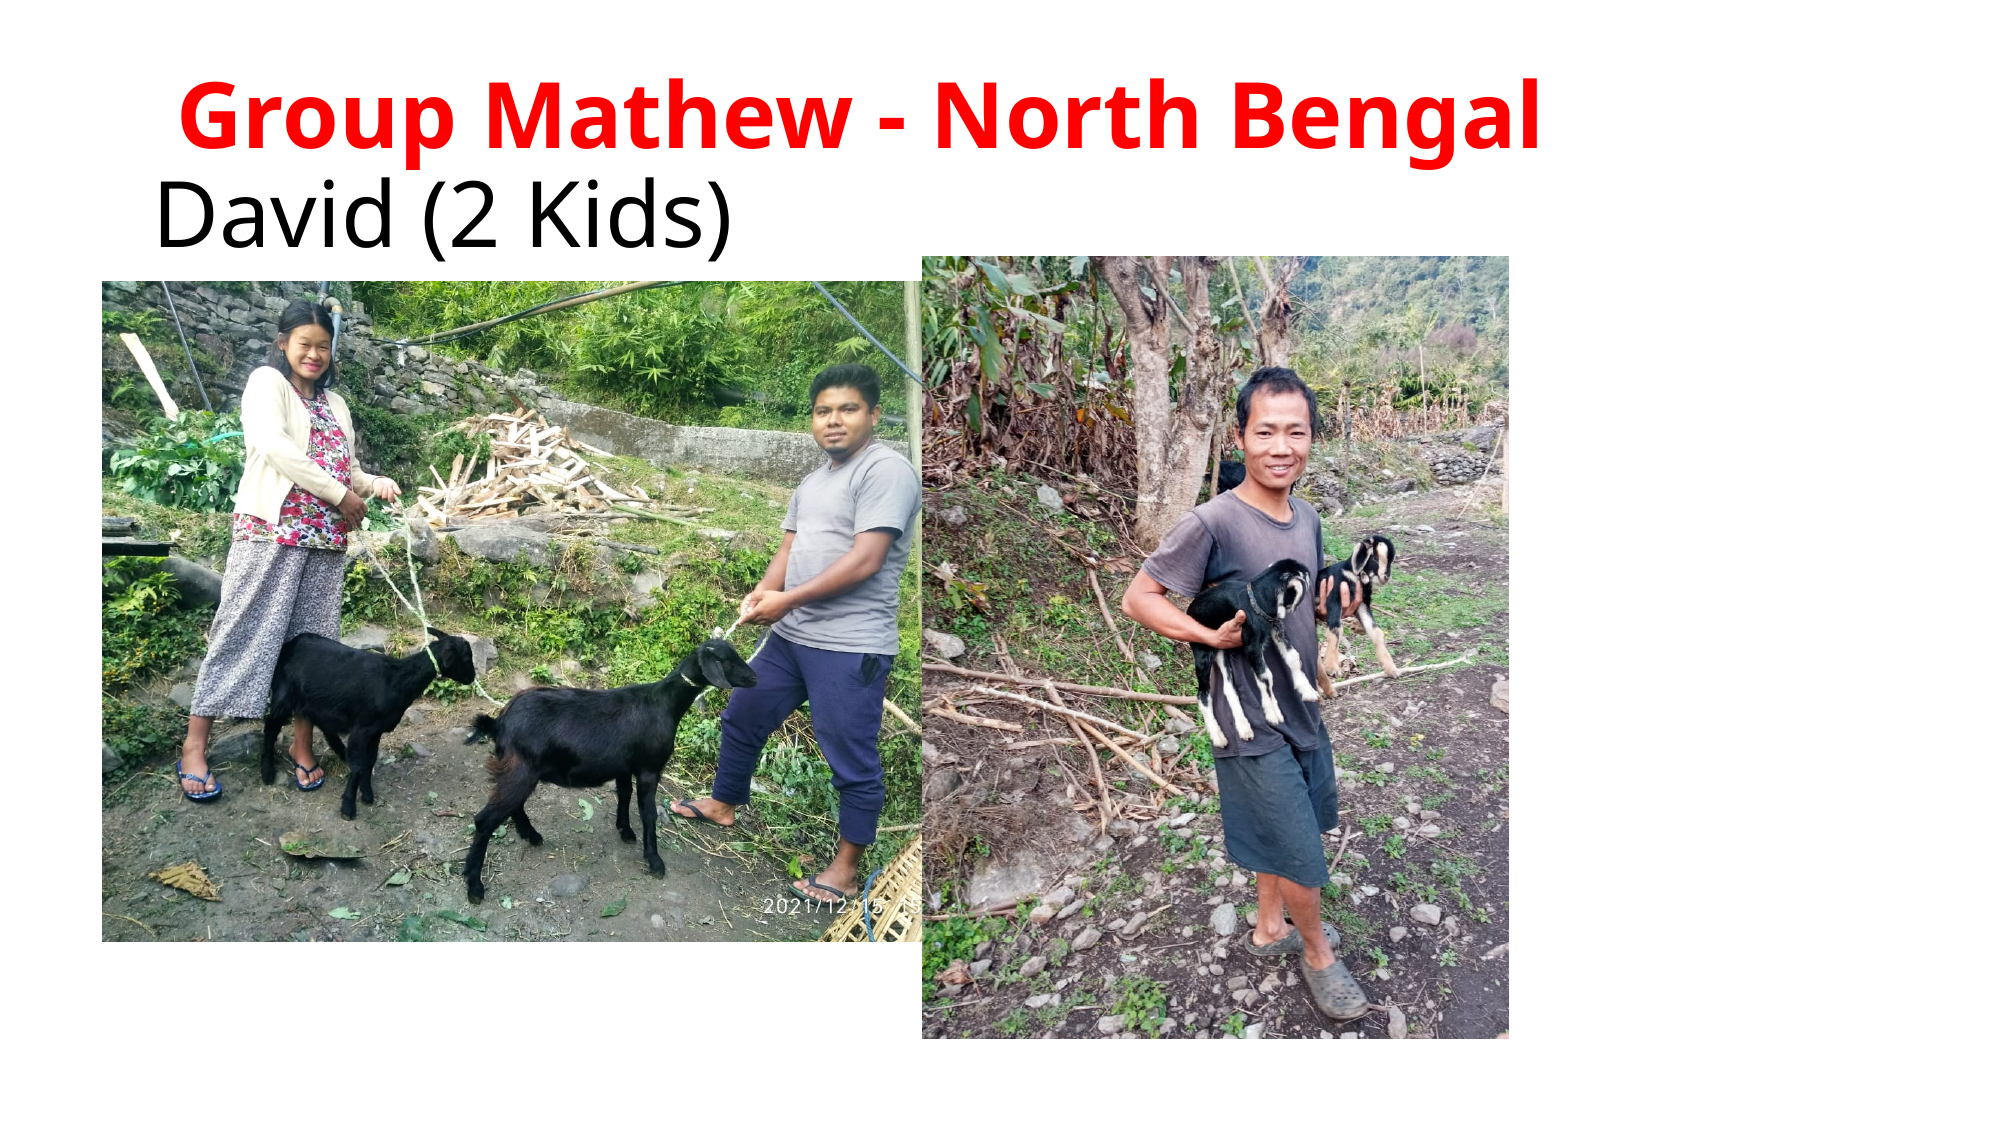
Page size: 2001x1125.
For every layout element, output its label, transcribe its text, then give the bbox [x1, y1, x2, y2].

title Group Mathew - North Bengal David (2 Kids) [137, 59, 1863, 278]
picture [922, 256, 1509, 1039]
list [102, 281, 922, 942]
